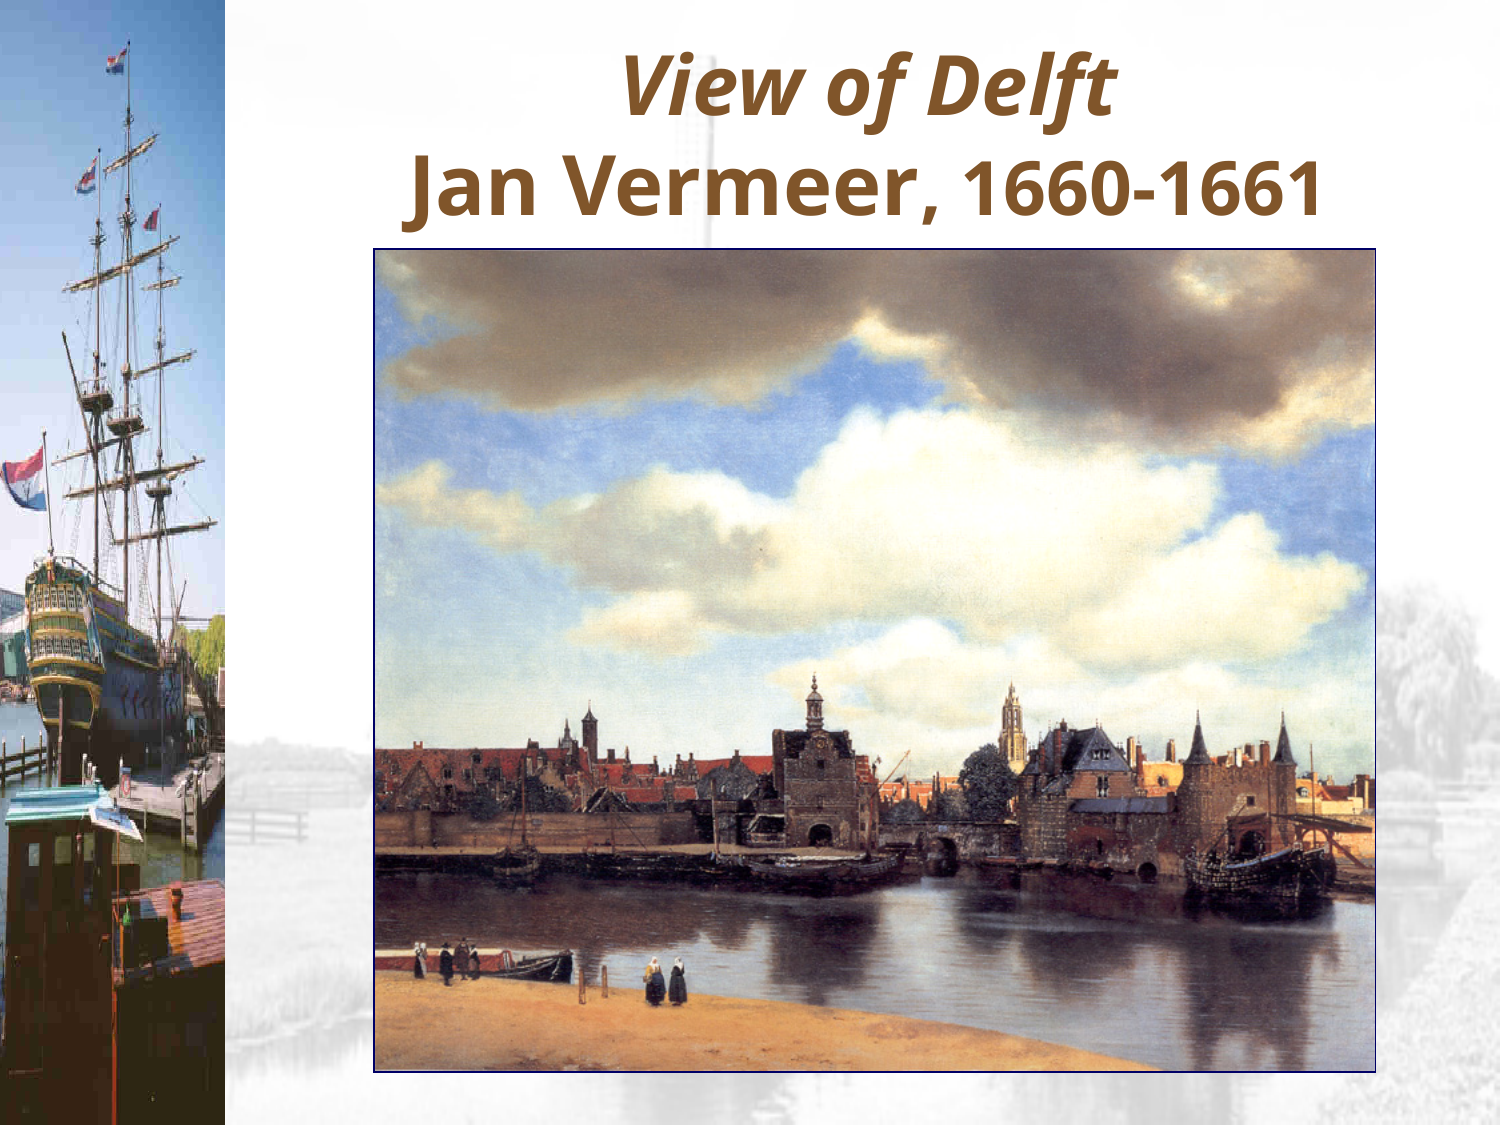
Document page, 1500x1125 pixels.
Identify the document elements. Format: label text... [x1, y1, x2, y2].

picture [374, 249, 1376, 1072]
text_box View of Delft Jan Vermeer, 1660-1661 [237, 24, 1500, 240]
picture [0, 0, 225, 1125]
